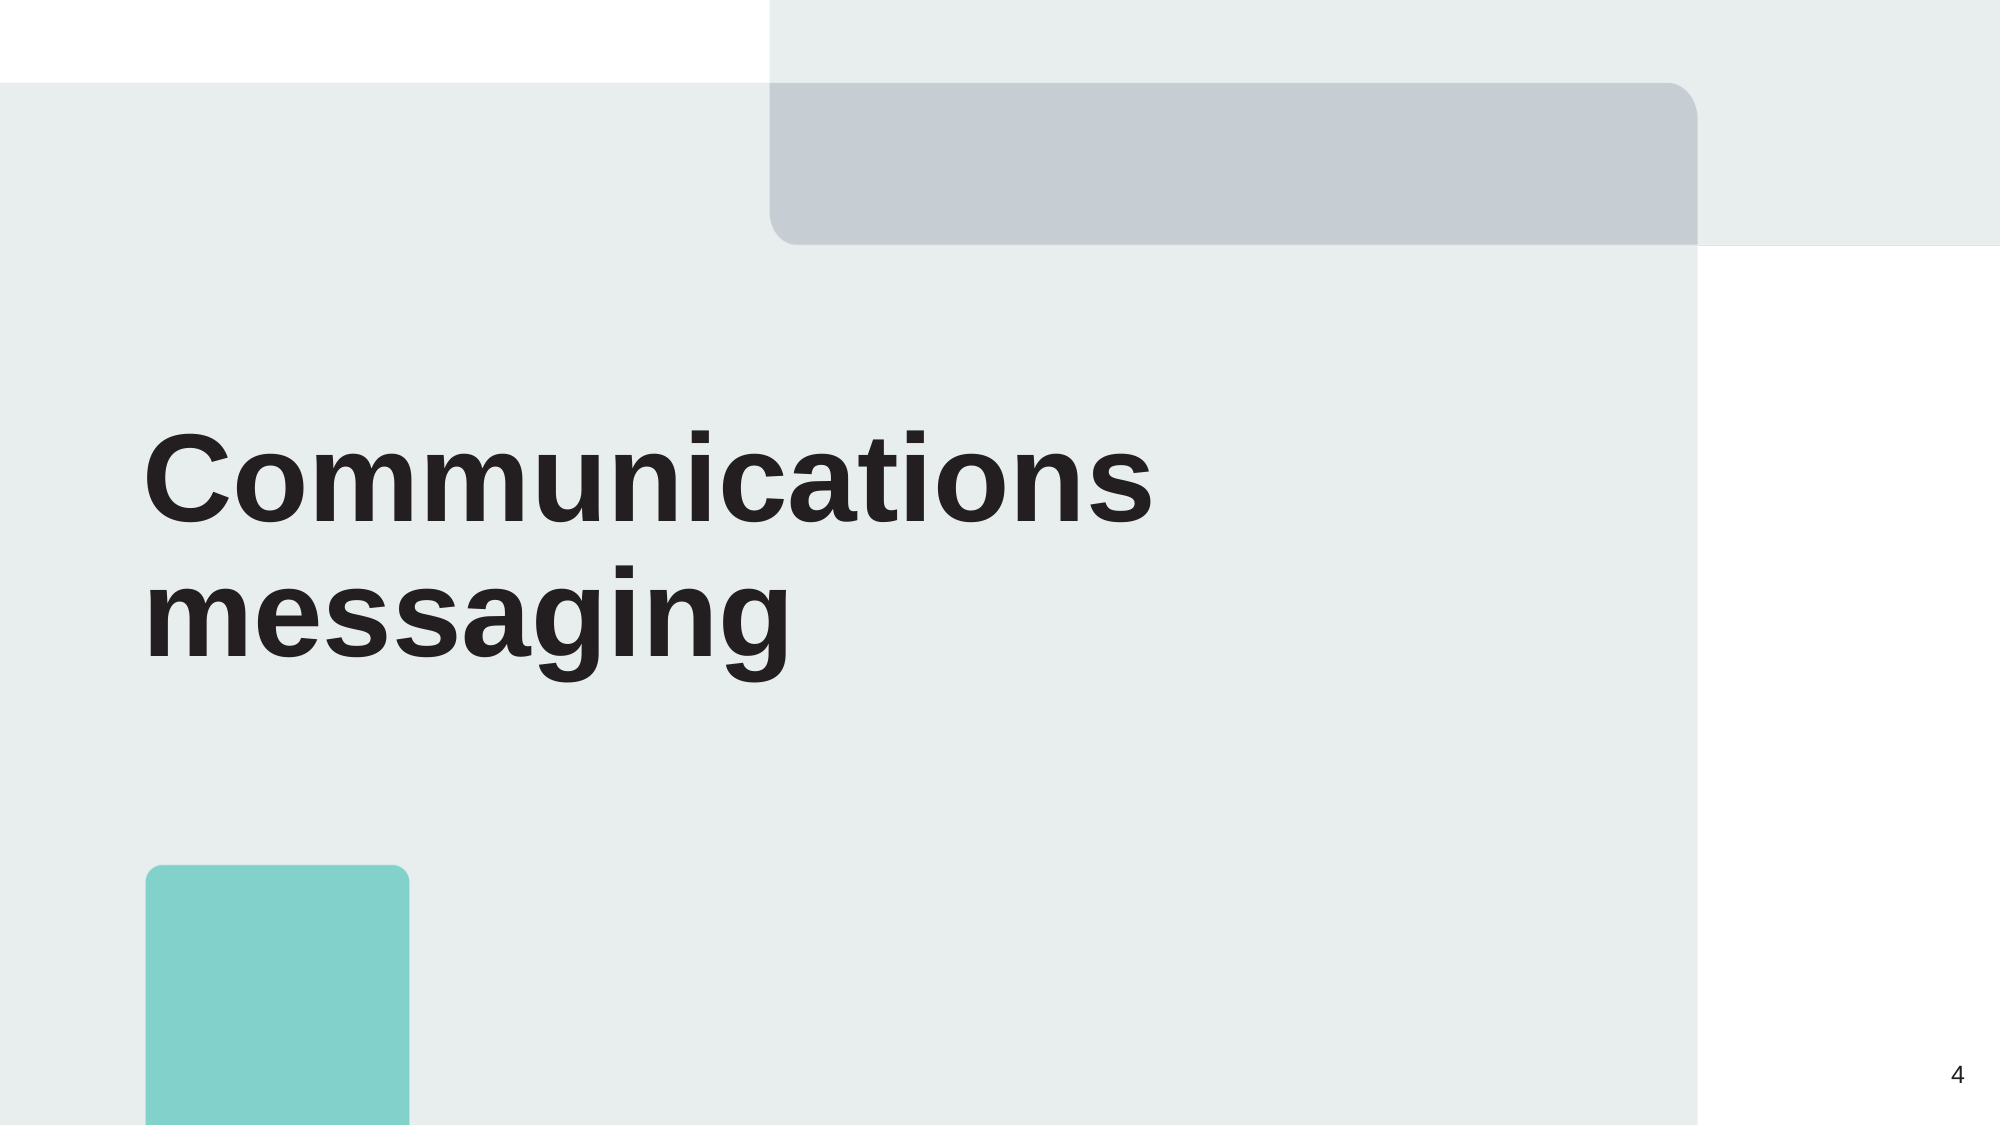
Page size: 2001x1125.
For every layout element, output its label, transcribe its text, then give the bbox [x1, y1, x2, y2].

title Communications messaging [142, 413, 1282, 572]
picture [0, 0, 2000, 1125]
